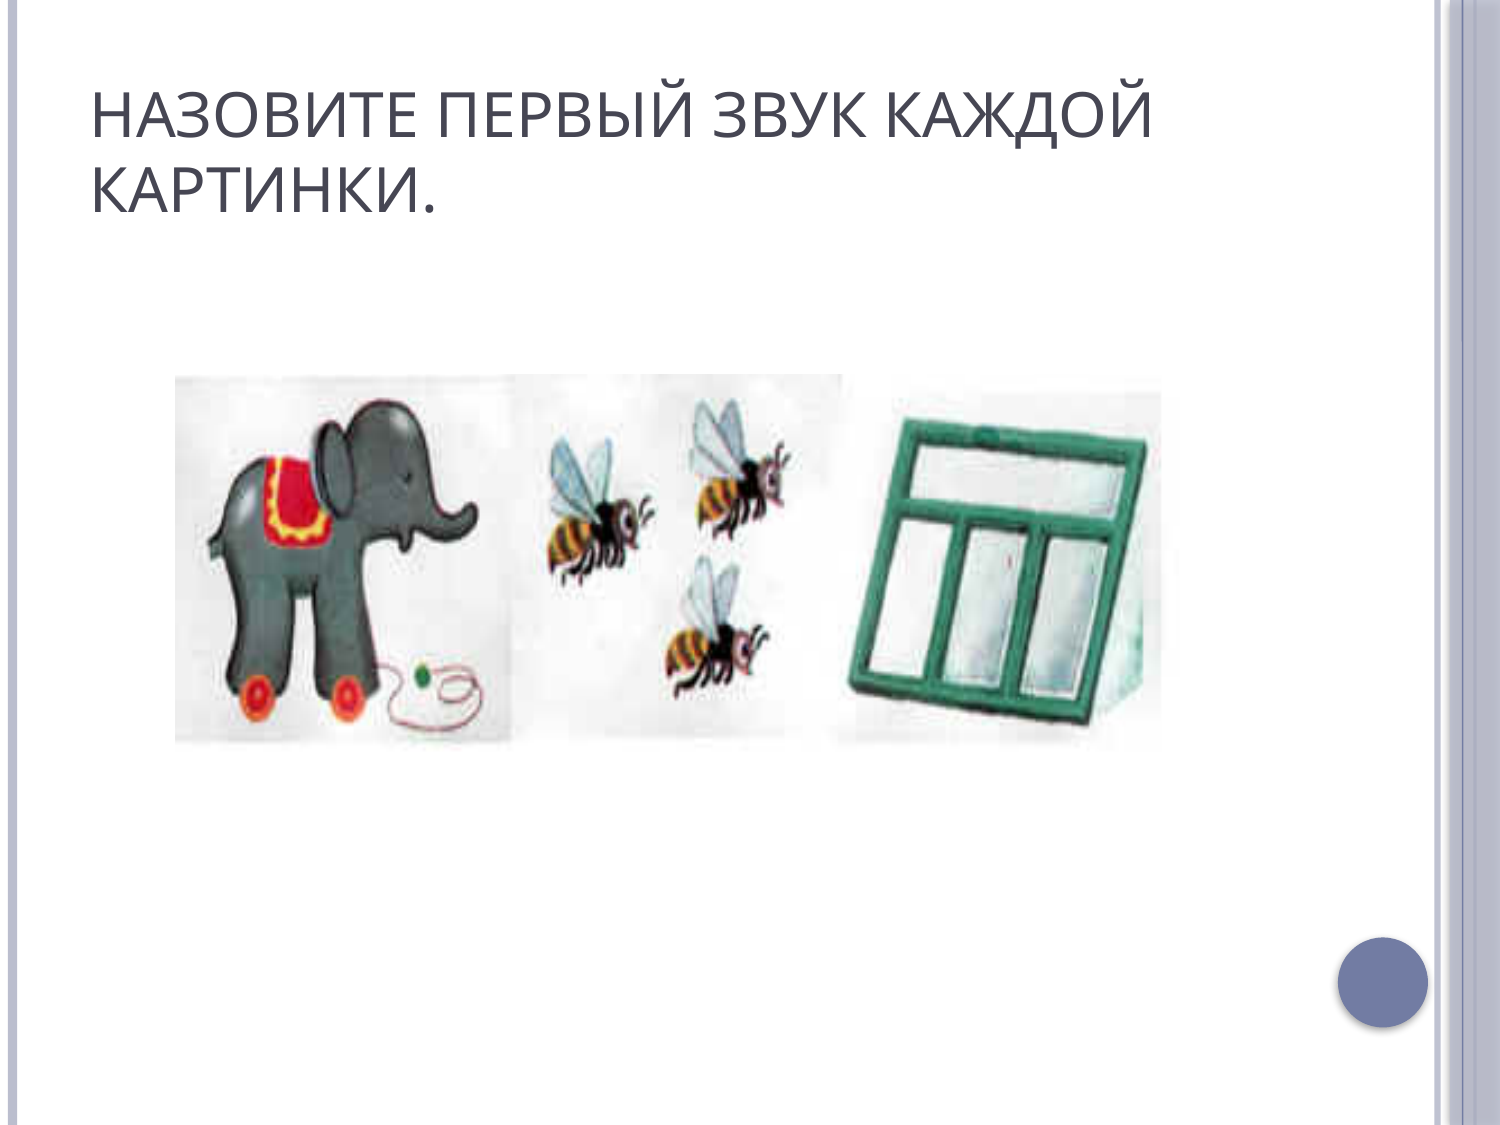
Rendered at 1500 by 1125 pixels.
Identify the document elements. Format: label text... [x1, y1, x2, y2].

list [175, 374, 1184, 758]
title Назовите первый звук каждой картинки. [75, 45, 1300, 233]
